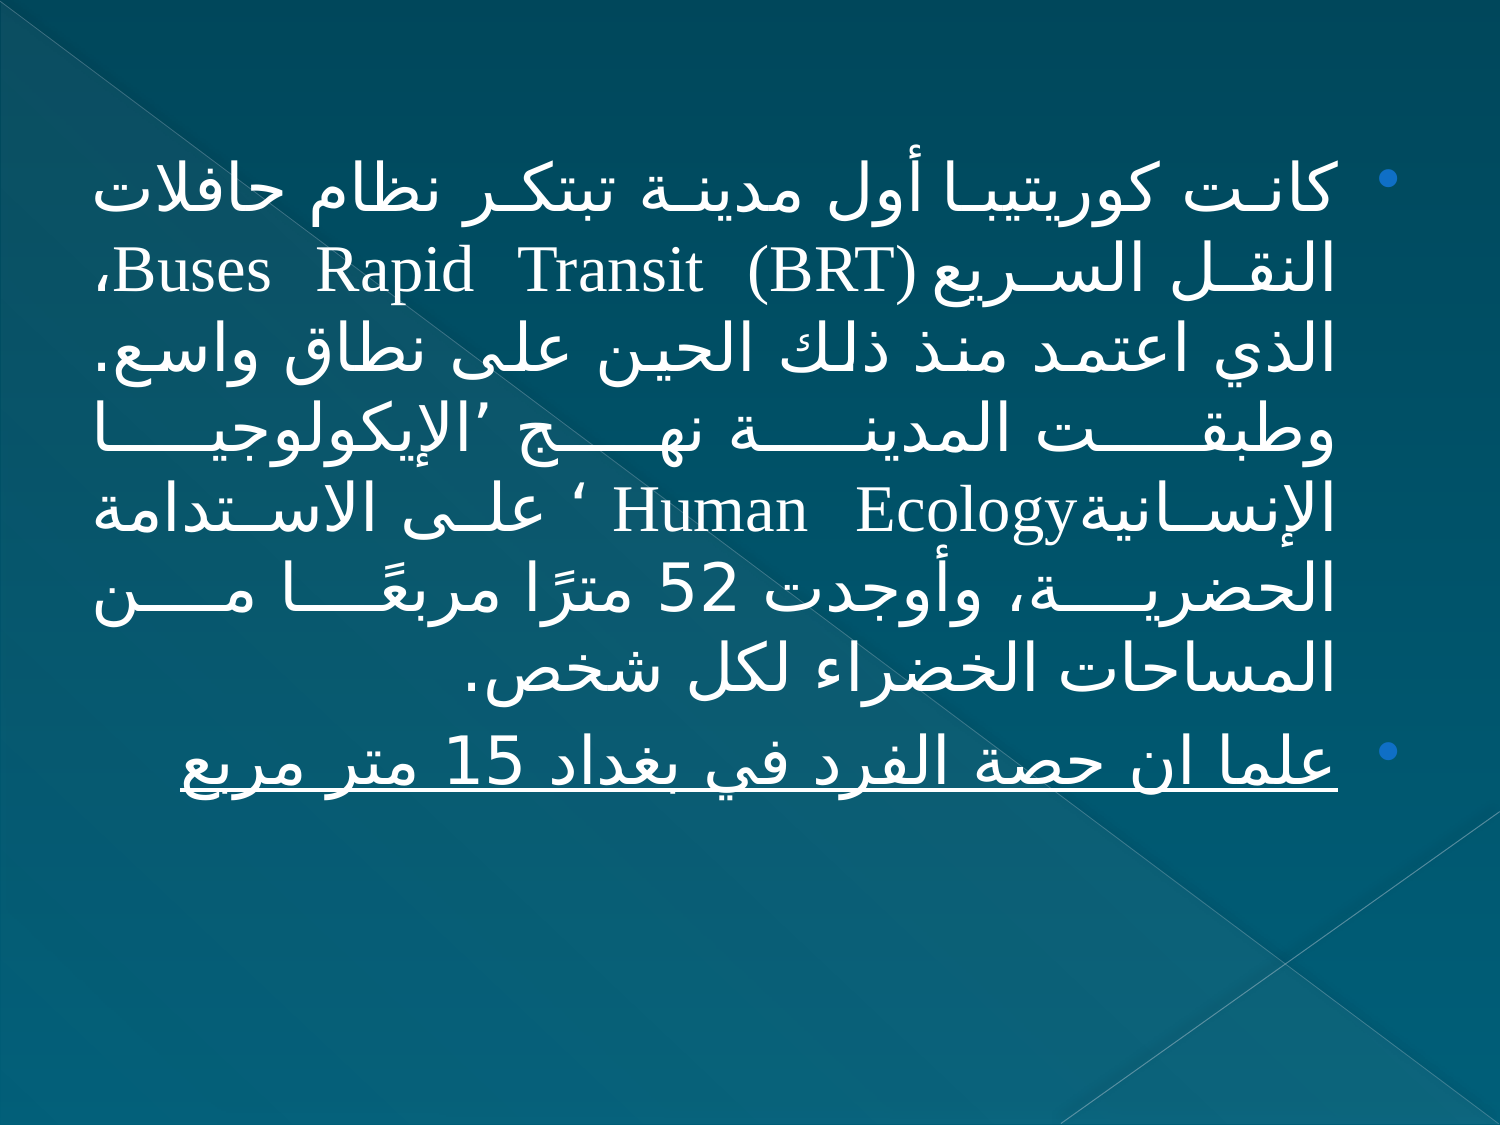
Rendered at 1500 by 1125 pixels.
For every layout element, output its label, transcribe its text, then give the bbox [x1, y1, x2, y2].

list كانت كوريتيبا أول مدينة تبتكر نظام حافلات النقل السريع Buses Rapid Transit (BRT)، الذي اعتمد منذ ذلك الحين على نطاق واسع. وطبقت المدينة نهج ’الإيكولوجيا الإنسانيةHuman Ecology ‘ على الاستدامة الحضرية، وأوجدت 52 مترًا مربعًا من المساحات الخضراء لكل شخص. علما ان حصة الفرد في بغداد 15 متر مربع [76, 137, 1427, 888]
